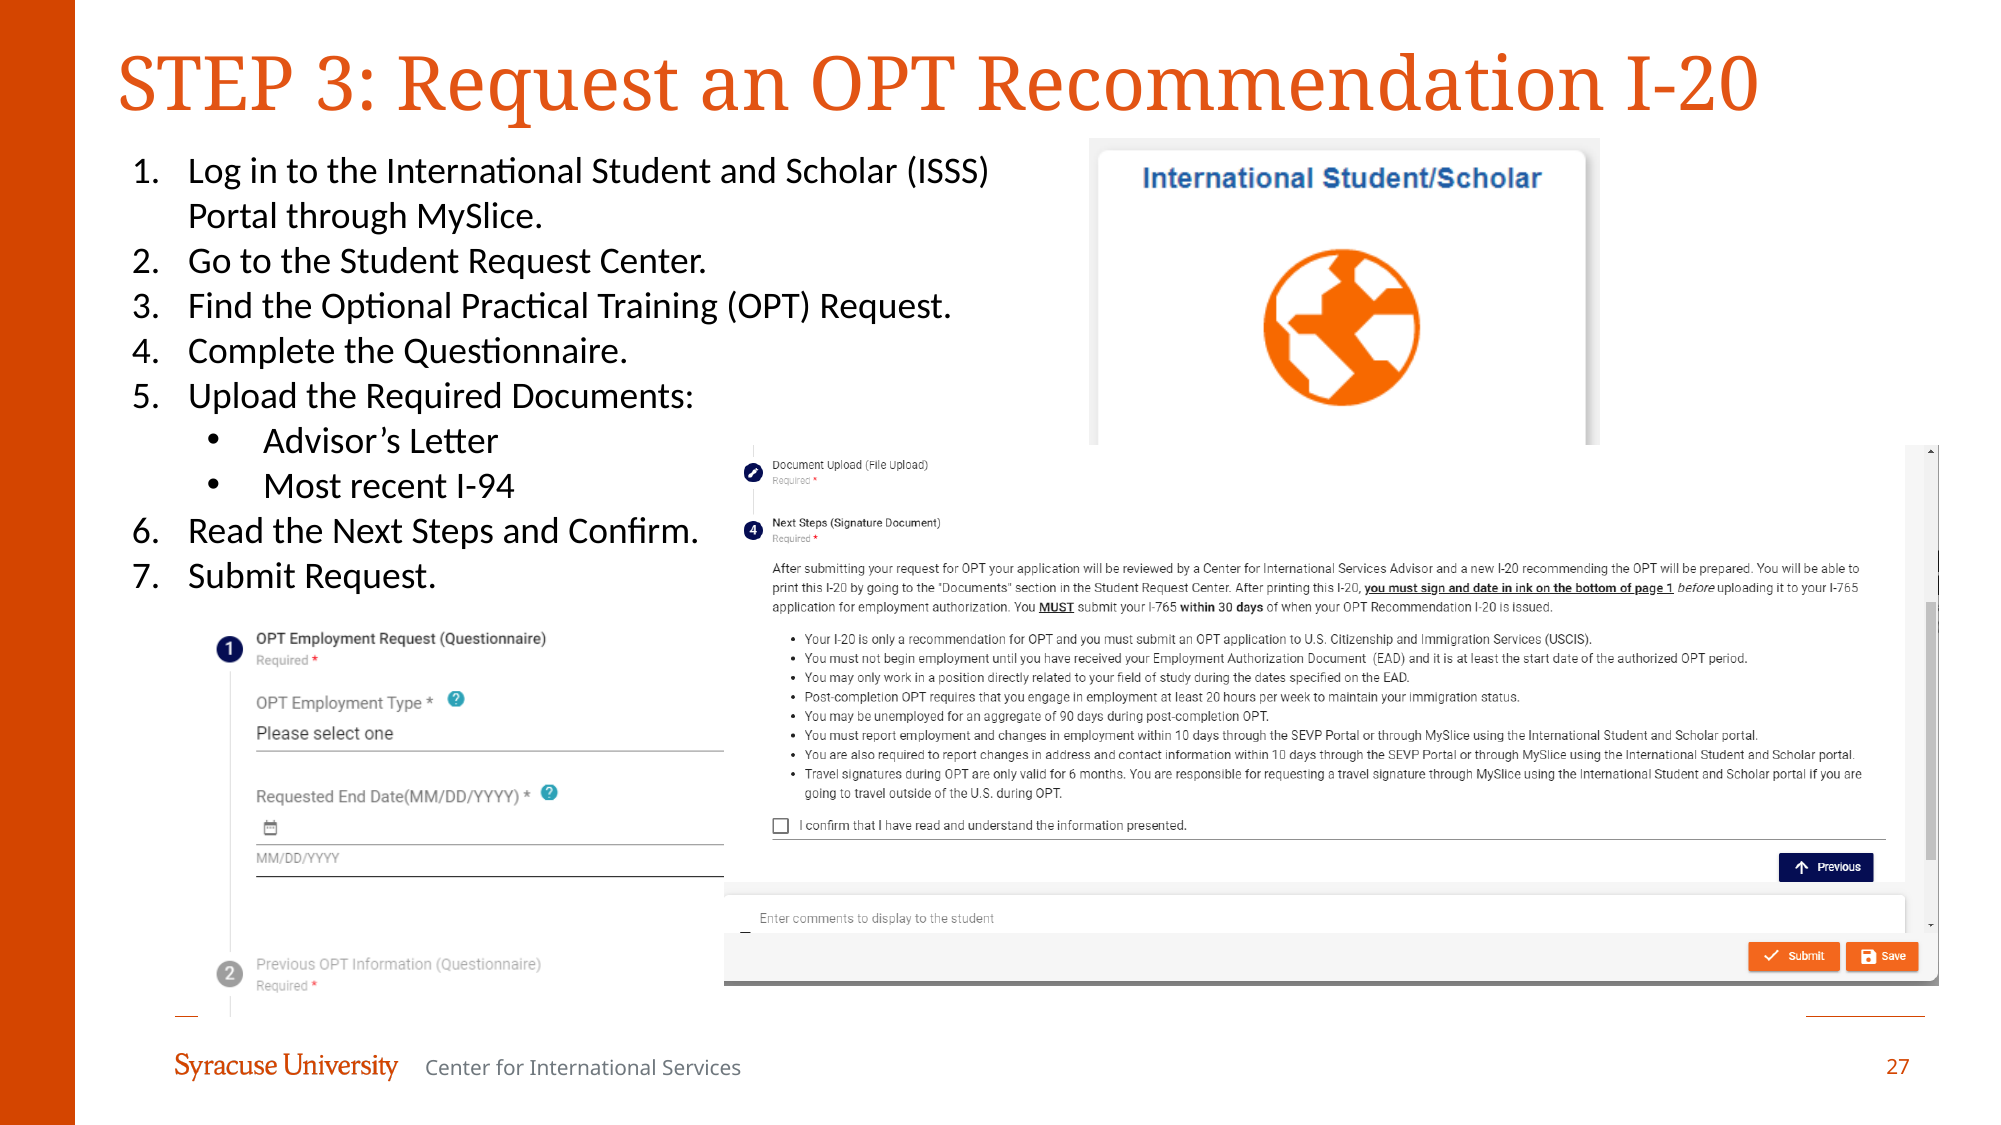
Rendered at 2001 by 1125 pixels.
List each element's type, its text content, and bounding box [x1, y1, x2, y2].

text_box Log in to the International Student and Scholar (ISSS) Portal through MySlice. Go to the Student Request Center. Find the Optional Practical Training (OPT) Request. Complete the Questionnaire. Upload the Required Documents: Advisor’s Letter Most recent I-94 Read the Next Steps and Confirm. Submit Request. [117, 139, 1088, 649]
list Center for International Services [410, 1039, 1825, 1098]
picture [174, 1052, 399, 1082]
slide_number 27 [1825, 1038, 1925, 1099]
picture [191, 138, 1939, 1017]
title STEP 3: Request an OPT Recommendation I-20 [102, 27, 1901, 167]
